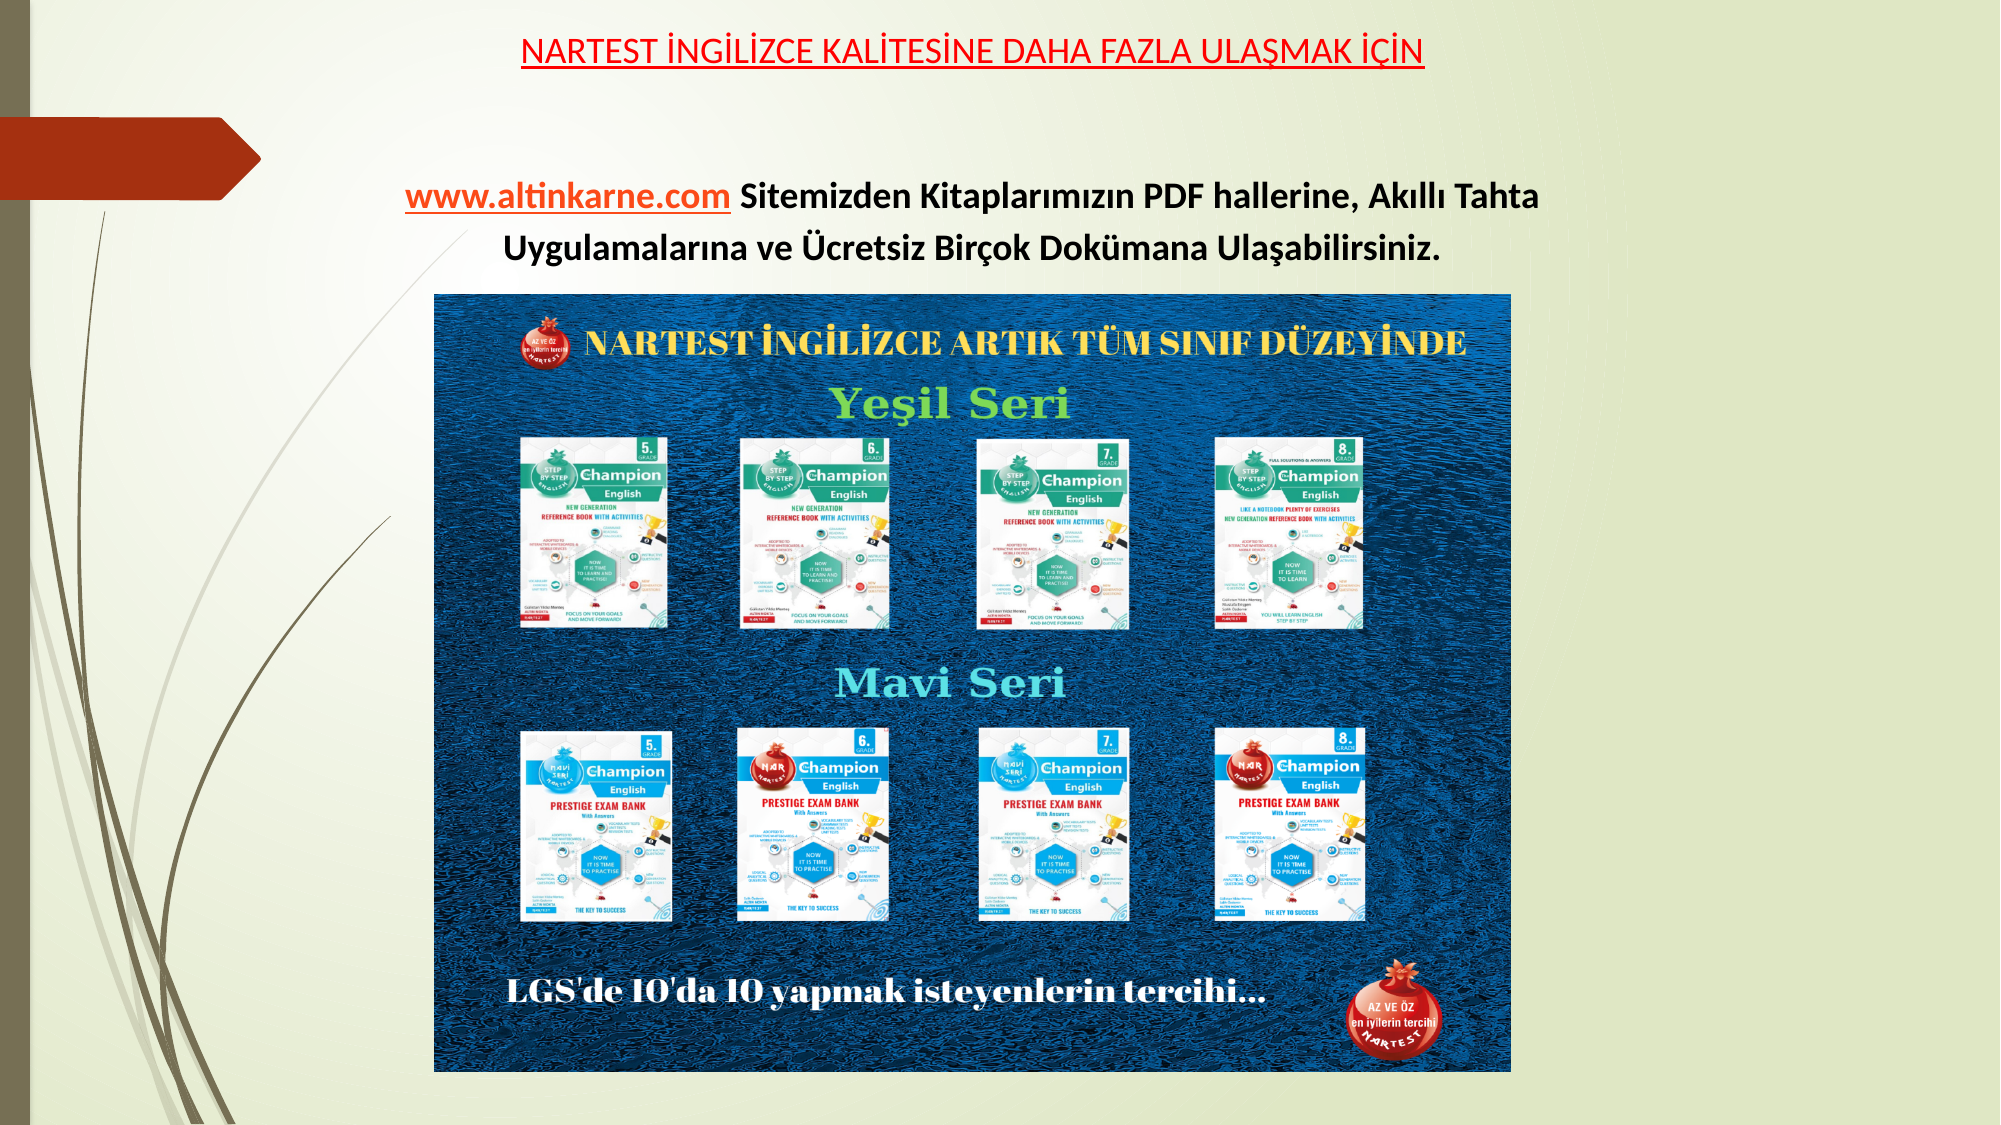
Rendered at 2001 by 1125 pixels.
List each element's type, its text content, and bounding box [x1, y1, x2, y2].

text_box NARTEST İNGİLİZCE KALİTESİNE DAHA FAZLA ULAŞMAK İÇİN www.altinkarne.com Sitemizden Kitaplarımızın PDF hallerine, Akıllı Tahta Uygulamalarına ve Ücretsiz Birçok Dokümana Ulaşabilirsiniz. [274, 12, 1672, 342]
picture [434, 294, 1511, 1072]
